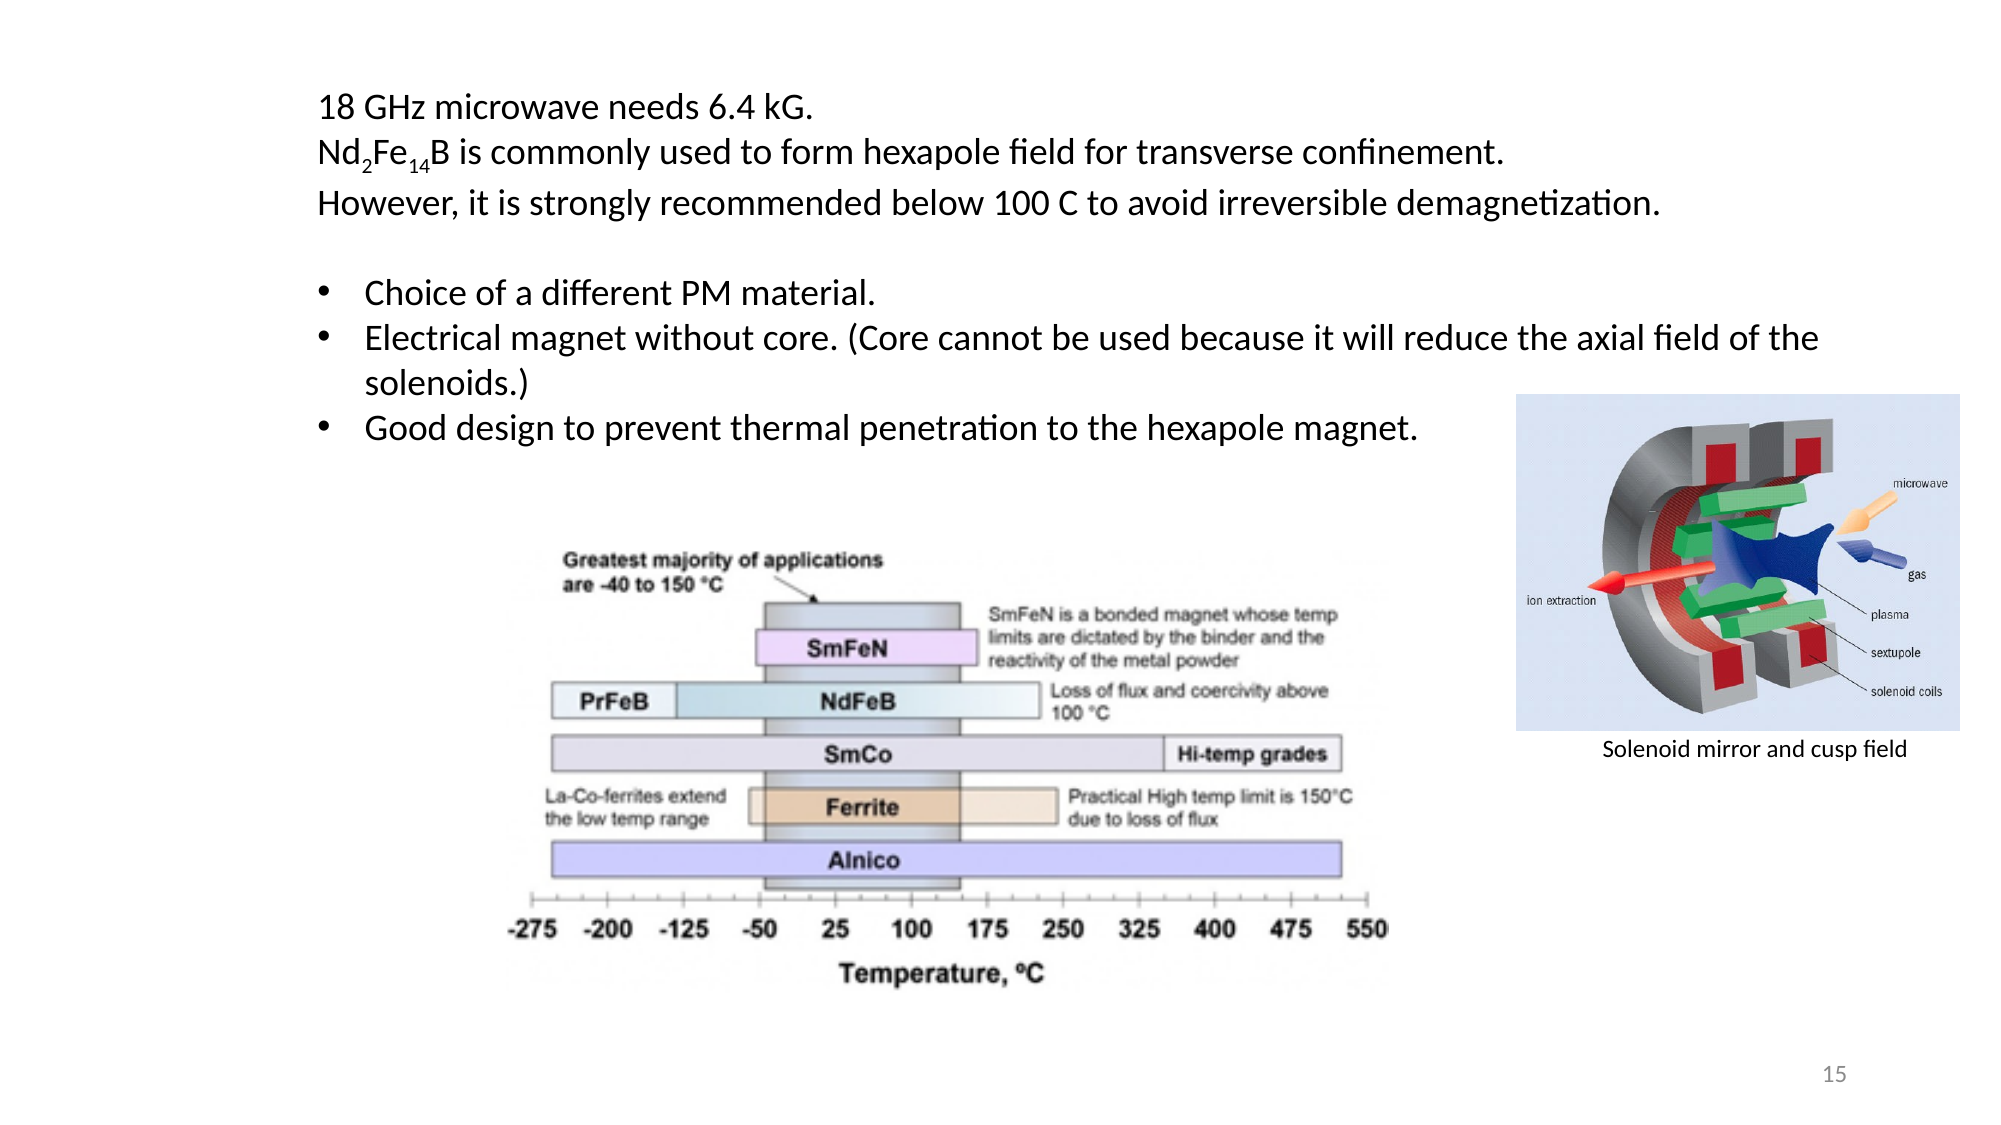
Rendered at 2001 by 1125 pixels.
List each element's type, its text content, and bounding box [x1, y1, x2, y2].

text_box Solenoid mirror and cusp field [1587, 731, 1945, 770]
slide_number 15 [1412, 1042, 1863, 1103]
picture [1516, 394, 1960, 731]
text_box 18 GHz microwave needs 6.4 kG. Nd2Fe14B is commonly used to form hexapole field for transverse confinement. However, it is strongly recommended below 100 C to avoid irreversible demagnetization. Choice of a different PM material. Electrical magnet without core. (Core cannot be used because it will reduce the axial field of the solenoids.) Good design to prevent thermal penetration to the hexapole magnet. [302, 74, 1911, 456]
picture [506, 550, 1389, 993]
